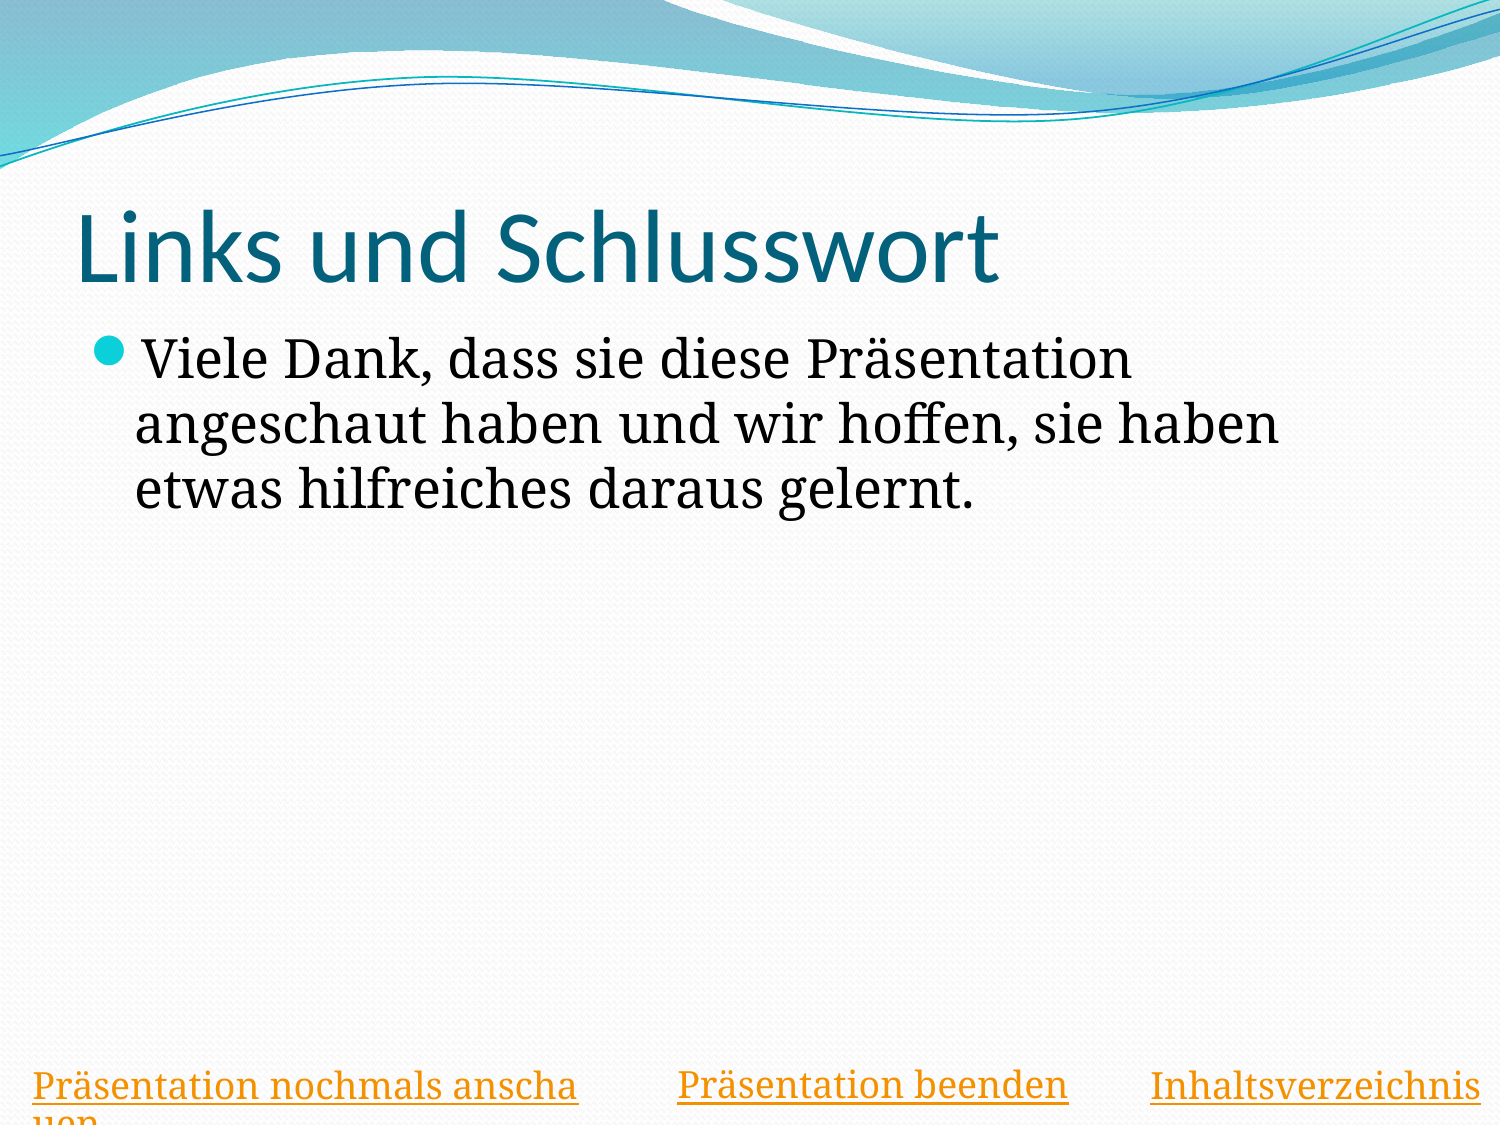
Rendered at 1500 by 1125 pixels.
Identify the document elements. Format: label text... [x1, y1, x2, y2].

text_box Präsentation beenden [662, 1054, 1084, 1120]
text_box Präsentation nochmals anschauen [17, 1054, 609, 1121]
text_box Inhaltsverzeichnis [1135, 1054, 1497, 1121]
title Links und Schlusswort [75, 115, 1425, 303]
list Viele Dank, dass sie diese Präsentation angeschaut haben und wir hoffen, sie haben etwas hilfreiches daraus gelernt. [75, 317, 1425, 1038]
